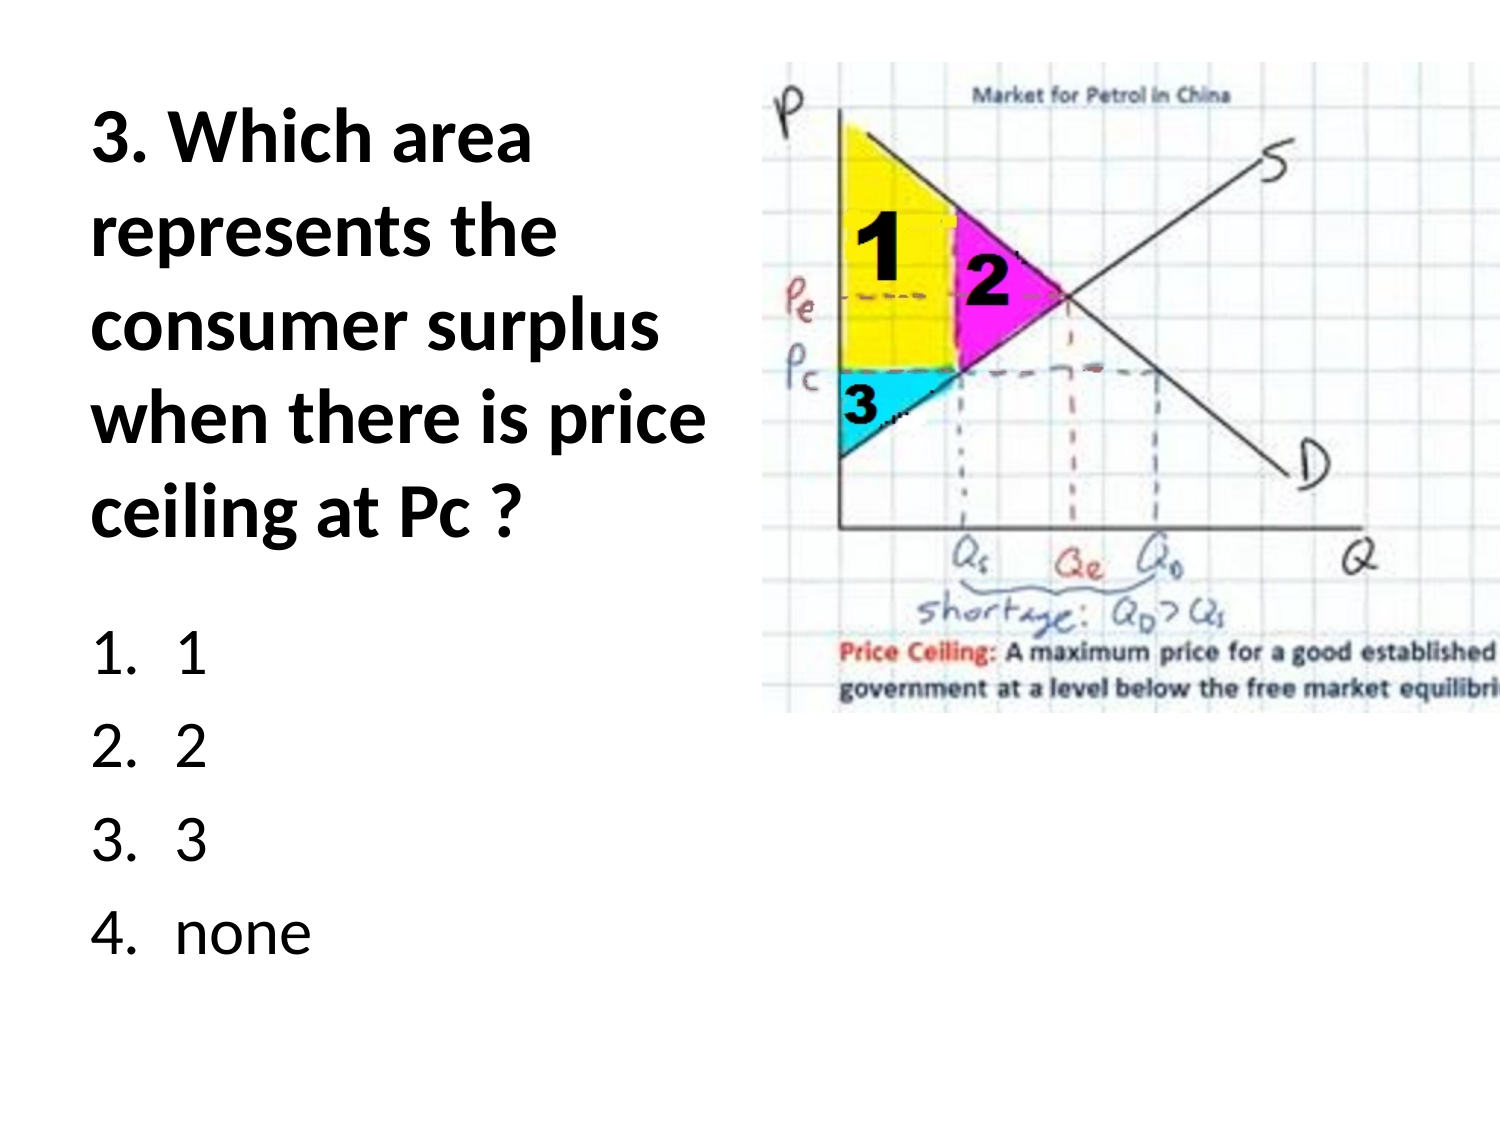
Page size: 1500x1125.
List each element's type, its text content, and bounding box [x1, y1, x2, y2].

title 3. Which area represents the consumer surplus when there is price ceiling at Pc ? [75, 75, 757, 563]
picture [762, 62, 1500, 713]
list 1 2 3 none [75, 600, 825, 1005]
